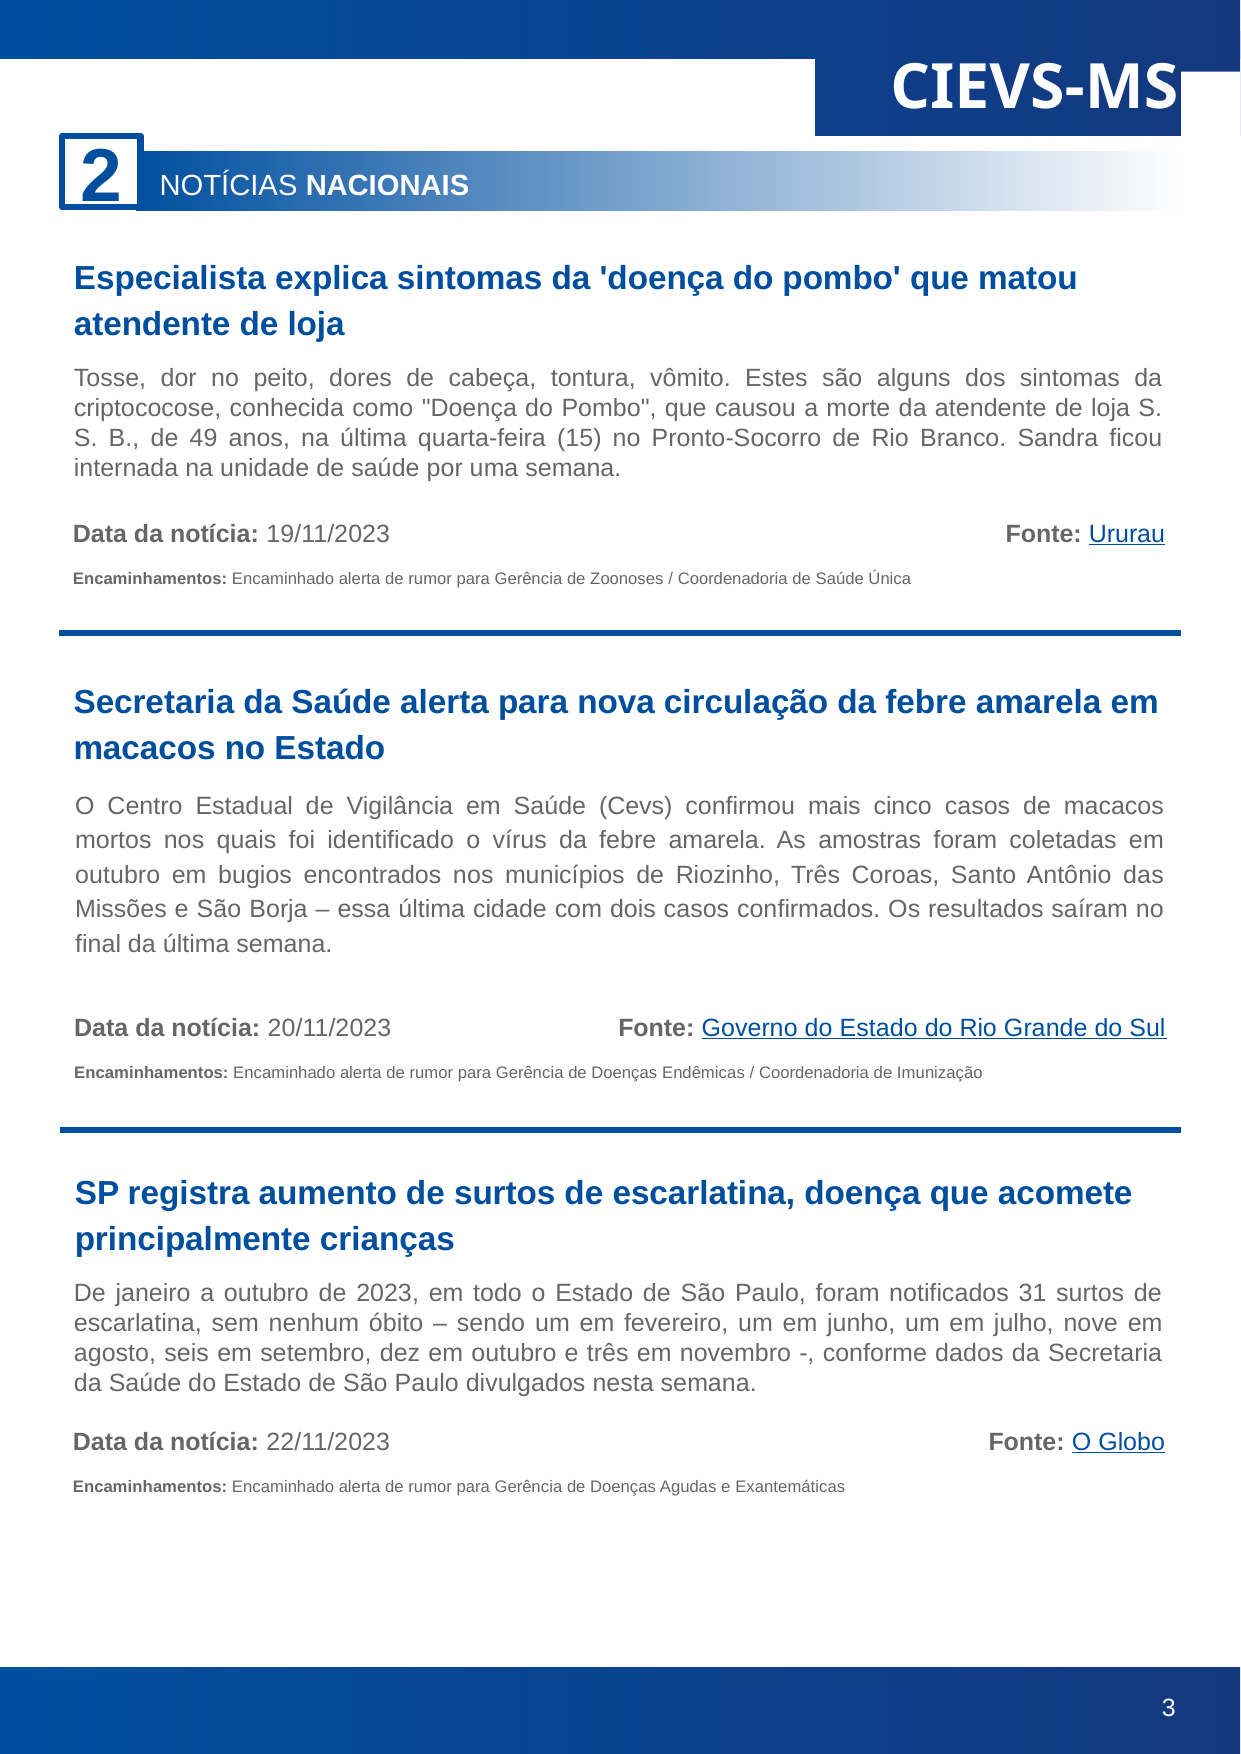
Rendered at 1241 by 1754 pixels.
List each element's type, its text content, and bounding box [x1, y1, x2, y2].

text_box Secretaria da Saúde alerta para nova circulação da febre amarela em macacos no Estado [58, 659, 1208, 782]
text_box De janeiro a outubro de 2023, em todo o Estado de São Paulo, foram notificados 31 surtos de escarlatina, sem nenhum óbito – sendo um em fevereiro, um em junho, um em julho, nove em agosto, seis em setembro, dez em outubro e três em novembro -, conforme dados da Secretaria da Saúde do Estado de São Paulo divulgados nesta semana. [58, 1261, 1180, 1410]
slide_number ‹#› [1116, 1639, 1191, 1754]
text_box [0, 0, 493, 65]
text_box O Centro Estadual de Vigilância em Saúde (Cevs) confirmou mais cinco casos de macacos mortos nos quais foi identificado o vírus da febre amarela. As amostras foram coletadas em outubro em bugios encontrados nos municípios de Riozinho, Três Coroas, Santo Antônio das Missões e São Borja – essa última cidade com dois casos confirmados. Os resultados saíram no final da última semana. [60, 769, 1182, 972]
text_box Data da notícia: 20/11/2023 Encaminhamentos: Encaminhado alerta de rumor para Gerência de Doenças Endêmicas / Coordenadoria de Imunização [59, 996, 1182, 1097]
text_box Fonte: Ururau [620, 502, 1181, 563]
text_box Especialista explica sintomas da 'doença do pombo' que matou atendente de loja [59, 234, 1180, 357]
text_box Fonte: O Globo [620, 1410, 1181, 1471]
text_box Tosse, dor no peito, dores de cabeça, tontura, vômito. Estes são alguns dos sintomas da criptococose, conhecida como "Doença do Pombo", que causou a morte da atendente de loja S. S. B., de 49 anos, na última quarta-feira (15) no Pronto-Socorro de Rio Branco. Sandra ficou internada na unidade de saúde por uma semana. [58, 346, 1180, 496]
text_box 2 [61, 135, 141, 207]
subtitle NOTÍCIAS NACIONAIS [136, 151, 1182, 211]
text_box Data da notícia: 22/11/2023 Encaminhamentos: Encaminhado alerta de rumor para Gerência de Doenças Agudas e Exantemáticas [57, 1410, 1180, 1512]
text_box Fonte: Governo do Estado do Rio Grande do Sul [553, 996, 1182, 1057]
text_box Data da notícia: 19/11/2023 Encaminhamentos: Encaminhado alerta de rumor para Gerência de Zoonoses / Coordenadoria de Saúde Única [57, 502, 1180, 603]
text_box SP registra aumento de surtos de escarlatina, doença que acomete principalmente crianças [59, 1150, 1204, 1273]
